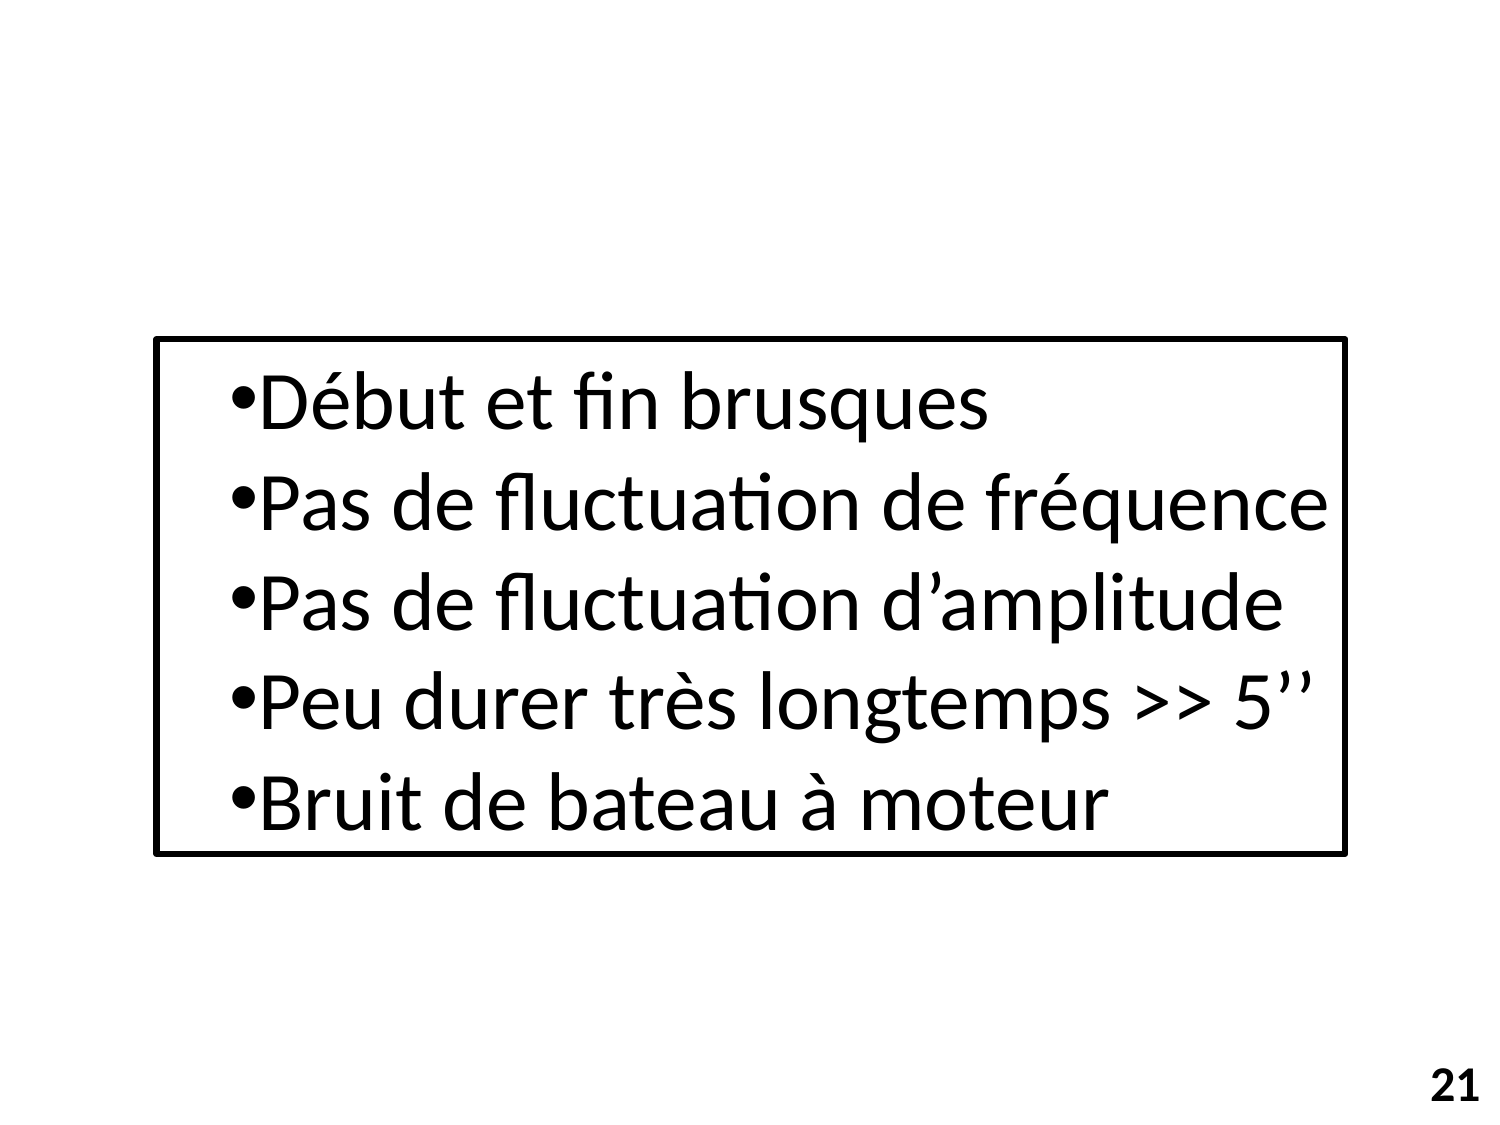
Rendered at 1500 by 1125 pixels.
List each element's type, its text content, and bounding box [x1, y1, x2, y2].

text_box 21 [1415, 1043, 1496, 1119]
text_box Début et fin brusques Pas de fluctuation de fréquence Pas de fluctuation d’amplitude Peu durer très longtemps >> 5’’ Bruit de bateau à moteur [156, 339, 1346, 854]
